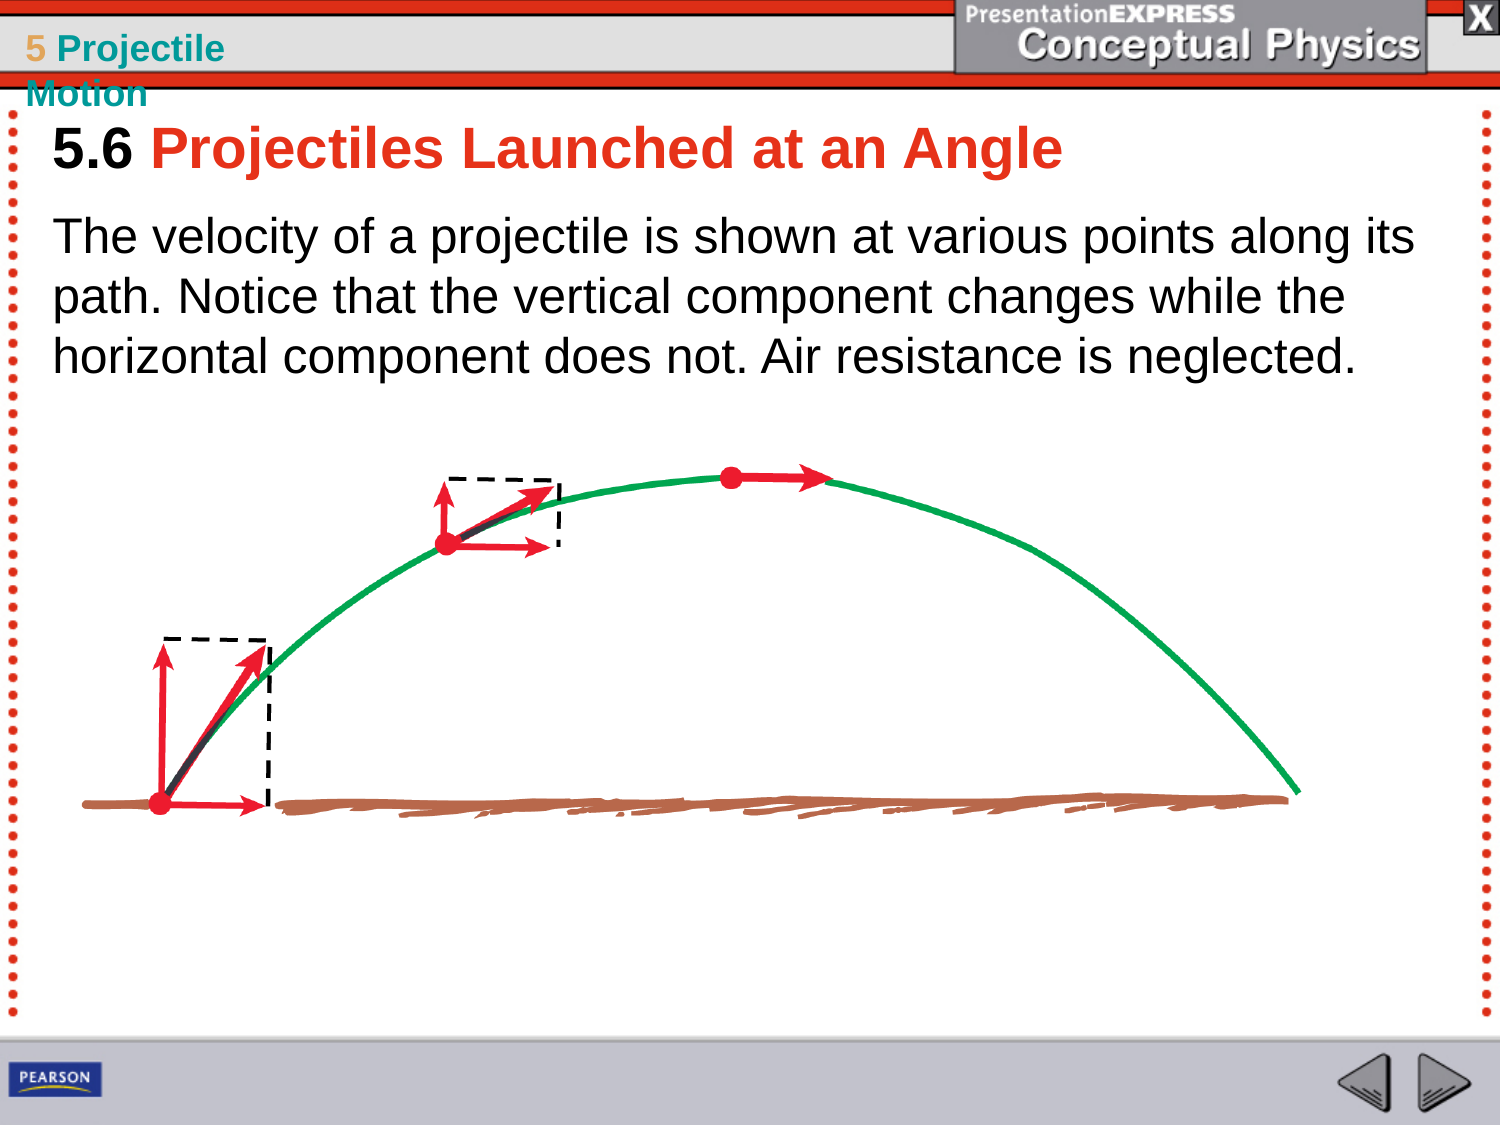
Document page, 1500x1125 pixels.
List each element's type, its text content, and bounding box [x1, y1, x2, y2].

text_box The velocity of a projectile is shown at various points along its path. Notice that the vertical component changes while the horizontal component does not. Air resistance is neglected. [37, 196, 1450, 392]
picture [0, 0, 1500, 1125]
text_box 5.6 Projectiles Launched at an Angle [37, 102, 1375, 188]
